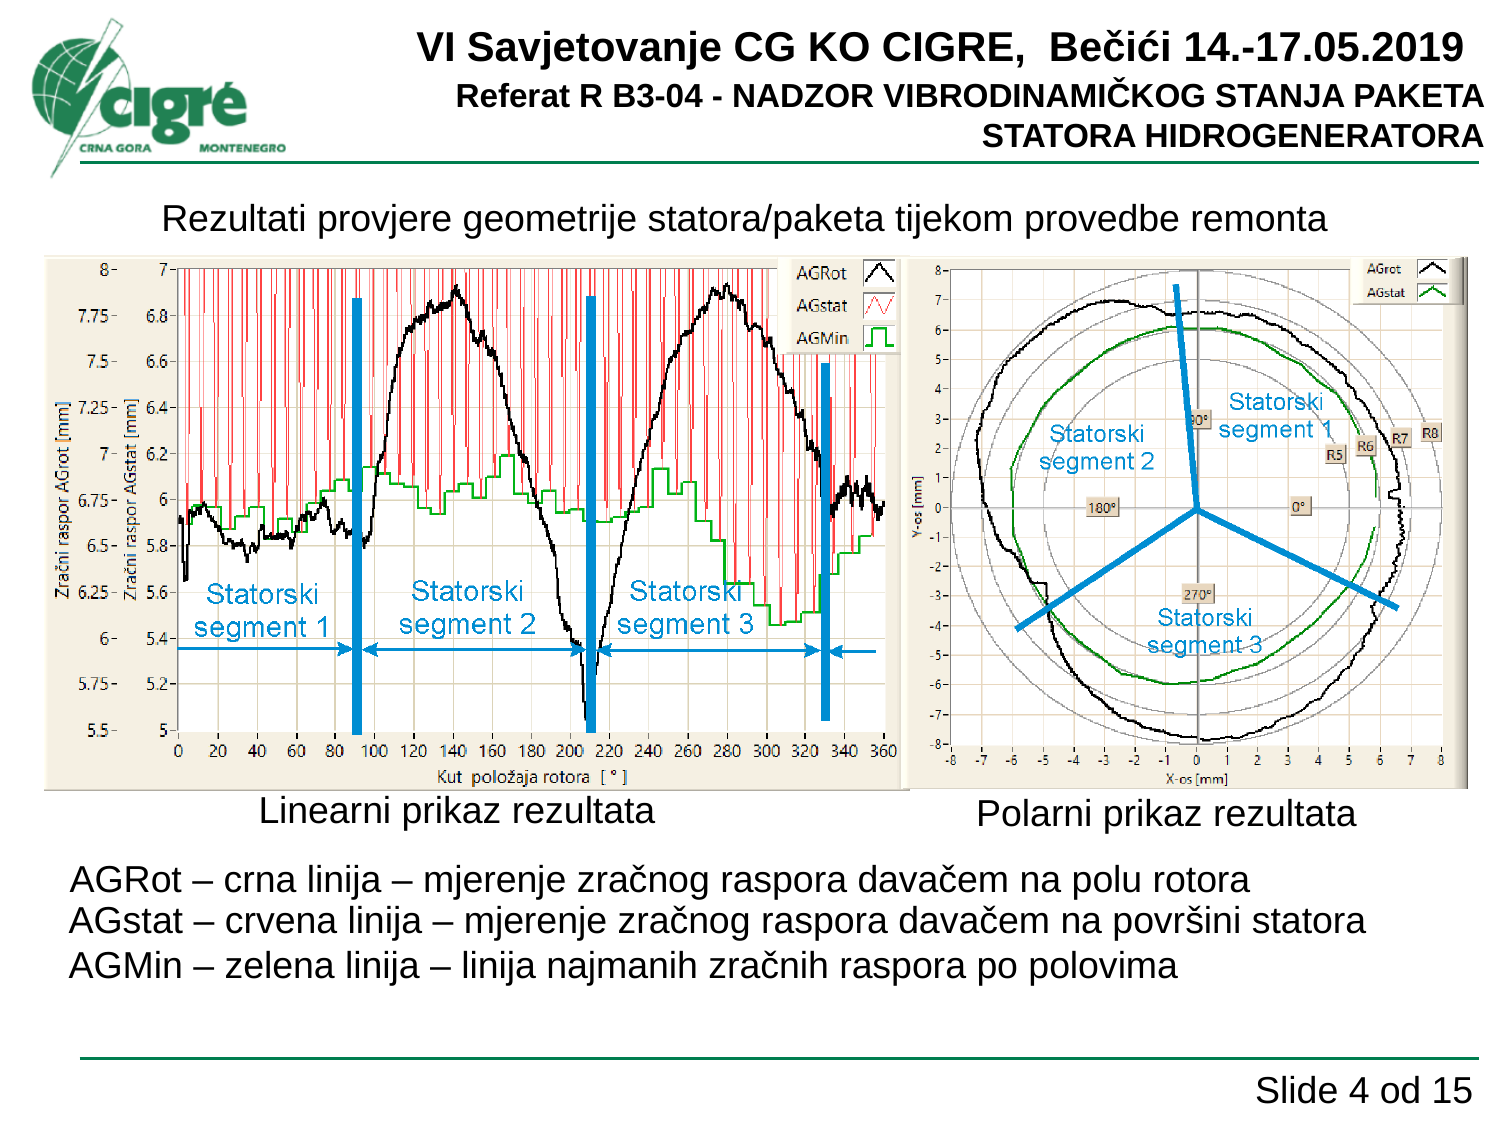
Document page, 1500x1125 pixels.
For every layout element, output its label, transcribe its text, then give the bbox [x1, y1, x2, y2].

text_box AGRot – crna linija – mjerenje zračnog raspora davačem na polu rotora [54, 847, 1422, 888]
picture [44, 255, 1468, 791]
text_box AGstat – crvena linija – mjerenje zračnog raspora davačem na površini statora AGMin – zelena linija – linija najmanih zračnih raspora po polovima [53, 888, 1446, 994]
text_box VI Savjetovanje CG KO CIGRE, Bečići 14.-17.05.2019 [349, 12, 1480, 66]
text_box Linearni prikaz rezultata [243, 791, 674, 839]
picture [20, 12, 295, 183]
text_box Slide 4 od 15 [1240, 1058, 1500, 1125]
text_box Referat R B3-04 - NADZOR VIBRODINAMIČKOG STANJA PAKETA STATORA HIDROGENERATORA [332, 66, 1500, 162]
text_box Rezultati provjere geometrije statora/paketa tijekom provedbe remonta [125, 186, 1375, 247]
text_box Polarni prikaz rezultata [961, 789, 1392, 842]
